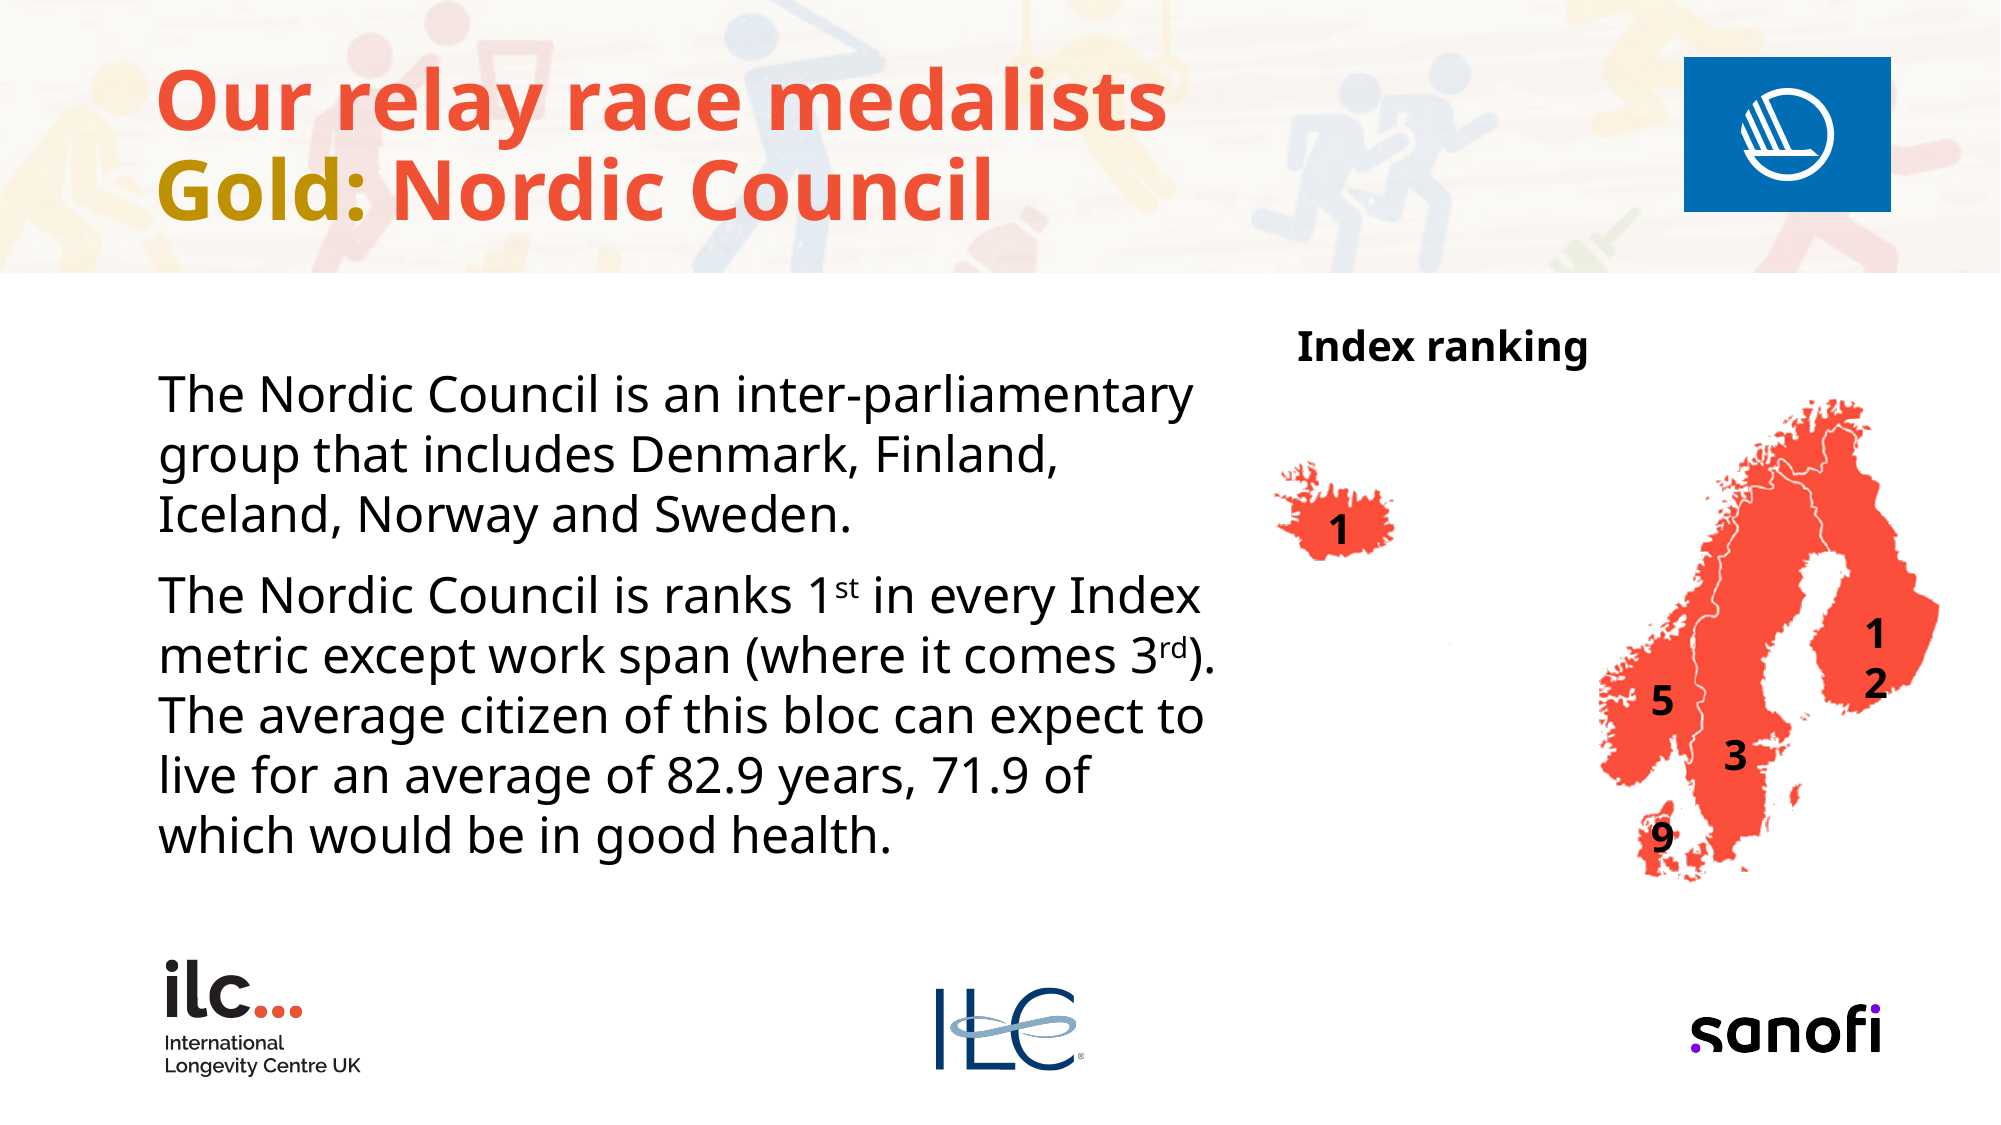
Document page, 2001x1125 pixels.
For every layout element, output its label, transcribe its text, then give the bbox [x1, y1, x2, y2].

list The Nordic Council is an inter-parliamentary group that includes Denmark, Finland, Iceland, Norway and Sweden. The Nordic Council is ranks 1st in every Index metric except work span (where it comes 3rd). The average citizen of this bloc can expect to live for an average of 82.9 years, 71.9 of which would be in good health. [143, 355, 1169, 895]
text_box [1169, 312, 2000, 942]
picture [935, 987, 1085, 1071]
picture [0, 0, 2000, 273]
picture [1655, 968, 1916, 1089]
picture [159, 949, 373, 1085]
